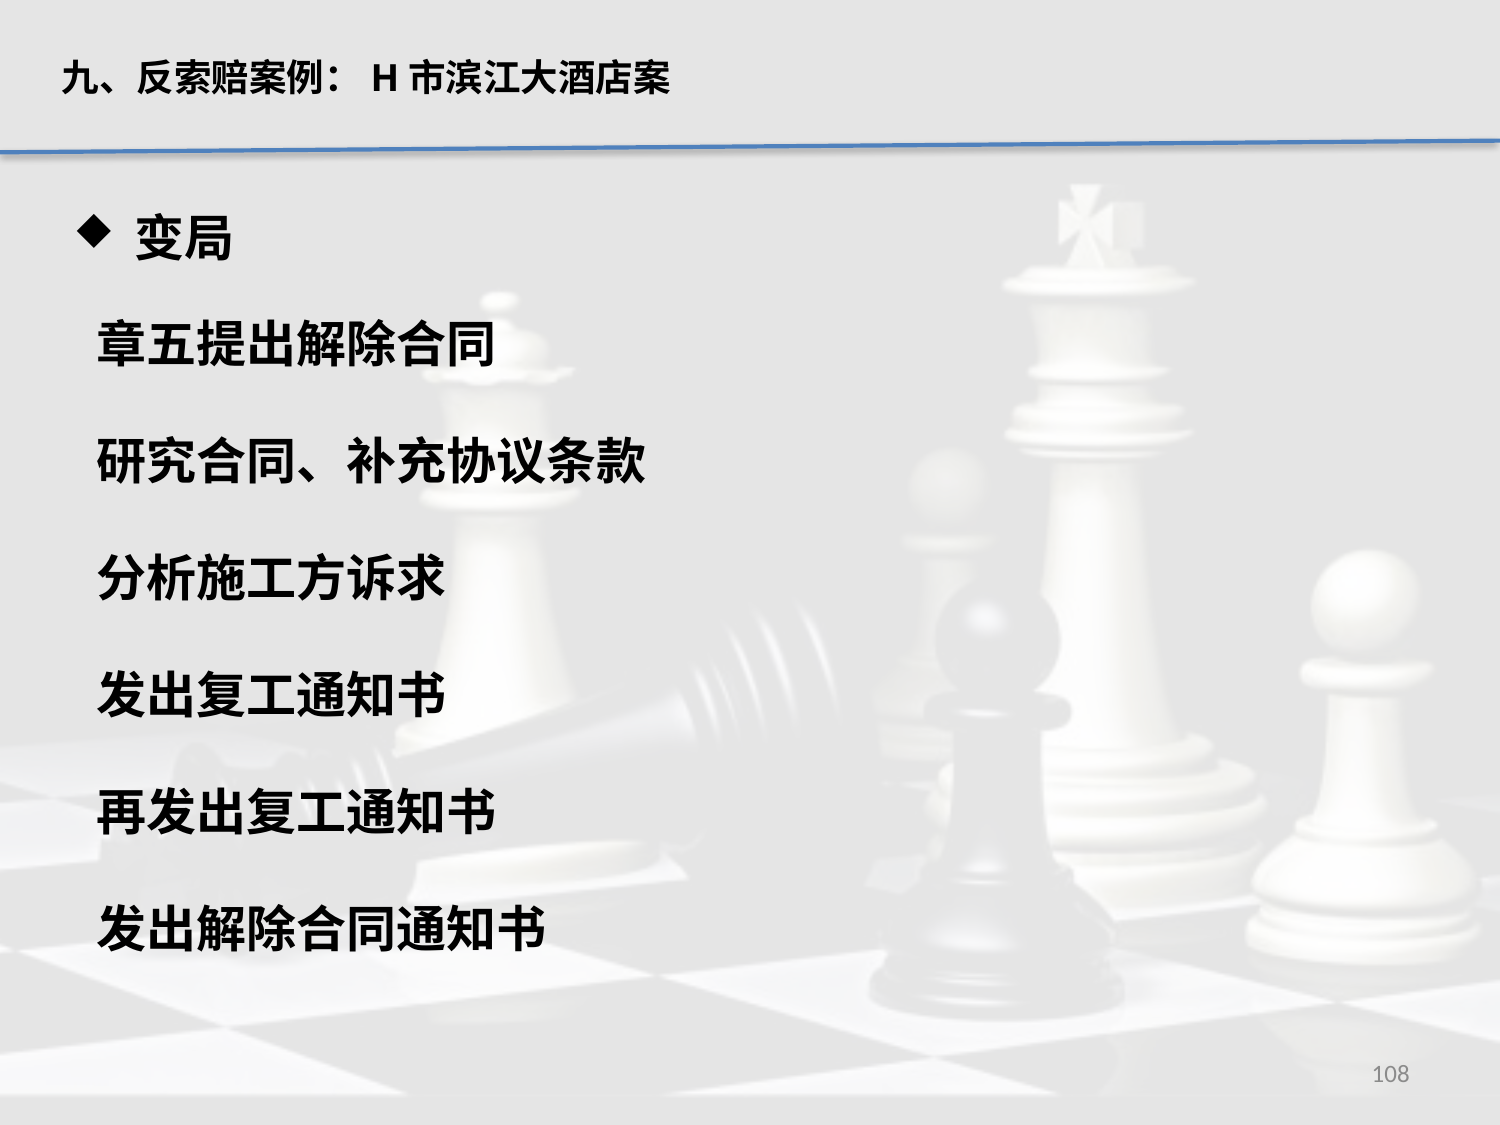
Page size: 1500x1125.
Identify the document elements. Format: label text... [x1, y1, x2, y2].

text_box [0, 140, 1500, 153]
text_box 分析施工方诉求 [81, 538, 950, 614]
text_box 发出解除合同通知书 [81, 890, 950, 966]
text_box 发出复工通知书 [81, 656, 950, 731]
text_box 变局 [58, 199, 340, 274]
text_box 再发出复工通知书 [81, 773, 950, 849]
slide_number 108 [1074, 1042, 1425, 1103]
text_box 研究合同、补充协议条款 [81, 421, 1043, 497]
text_box 章五提出解除合同 [81, 304, 563, 380]
text_box 九、反索赔案例：H市滨江大酒店案 [46, 46, 762, 107]
